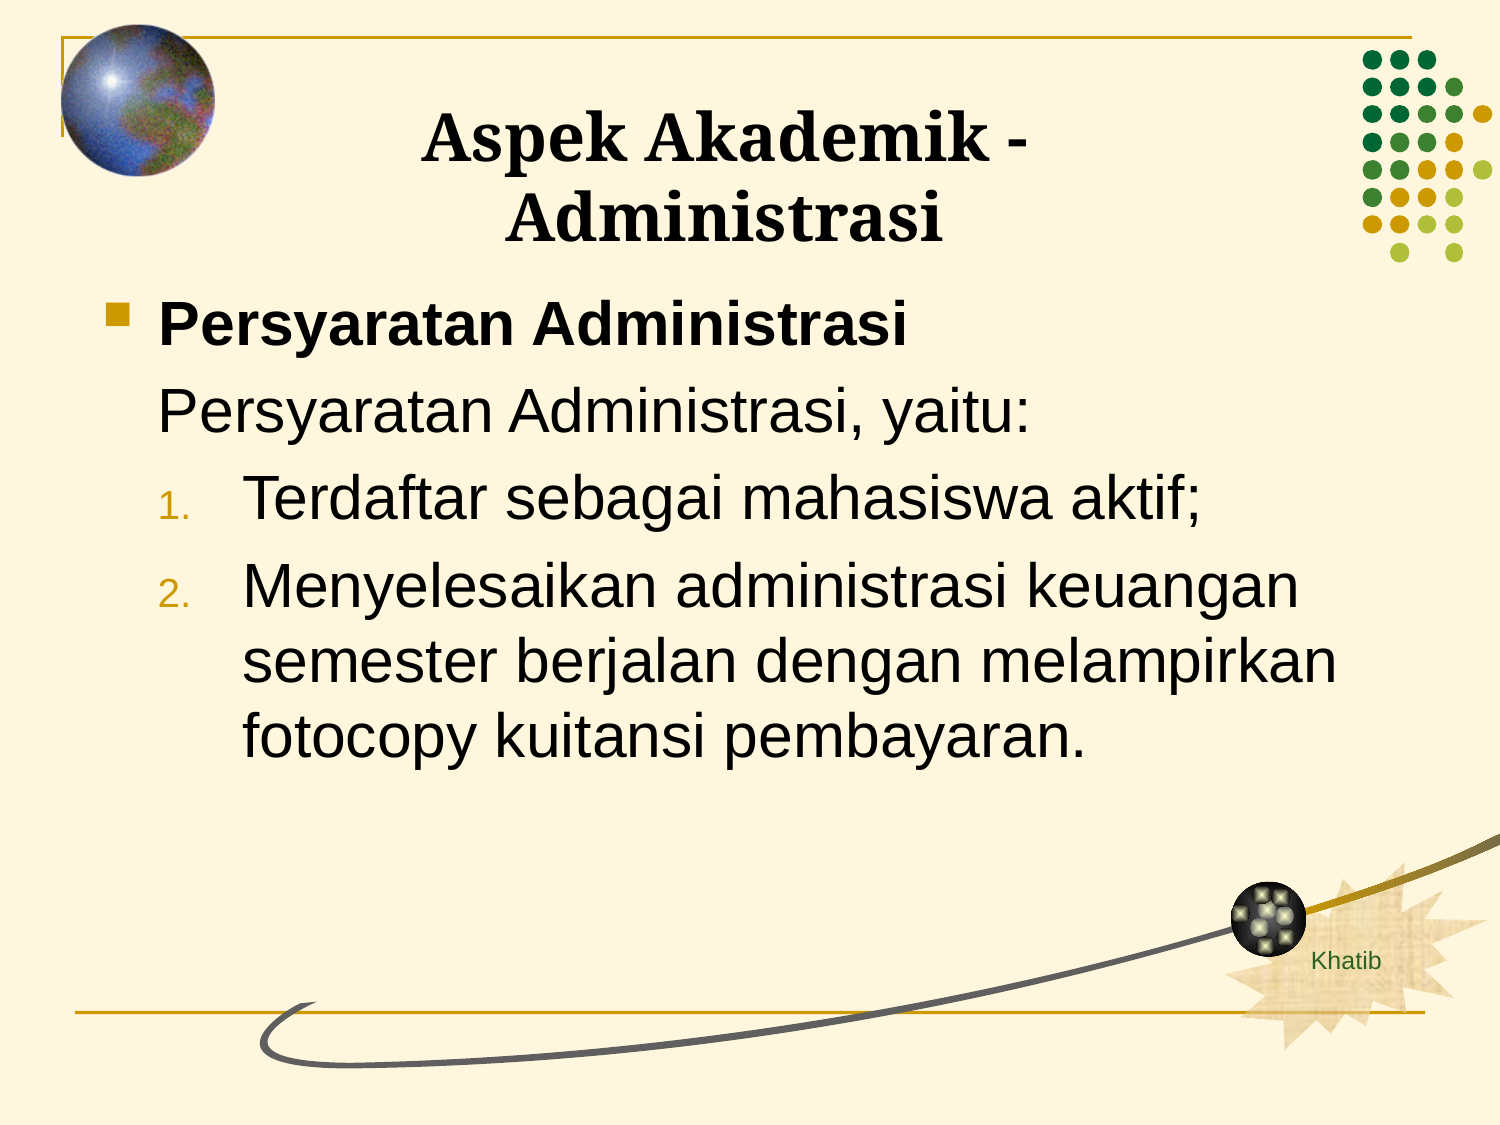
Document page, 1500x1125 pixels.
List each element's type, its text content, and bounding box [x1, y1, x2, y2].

picture [50, 12, 225, 188]
text_box Aspek Akademik - Administrasi [225, 87, 1225, 263]
list Persyaratan Administrasi Persyaratan Administrasi, yaitu: Terdaftar sebagai mahasiswa aktif; Menyelesaikan administrasi keuangan semester berjalan dengan melampirkan fotocopy kuitansi pembayaran. [87, 275, 1438, 1056]
